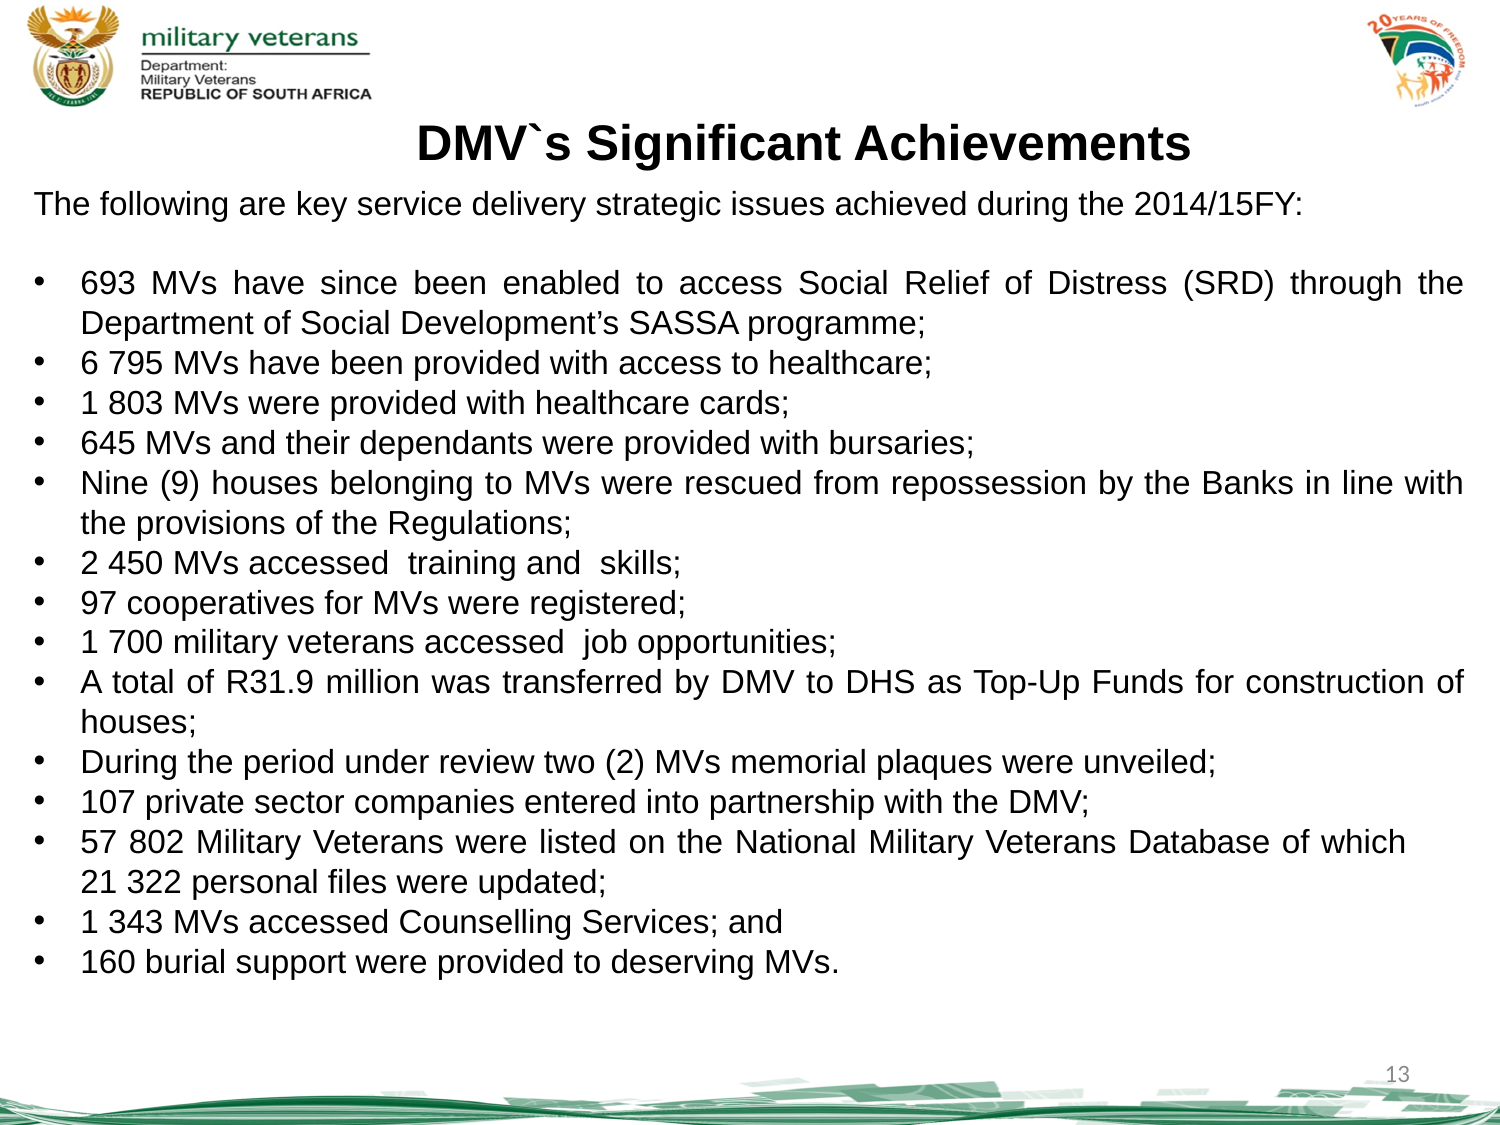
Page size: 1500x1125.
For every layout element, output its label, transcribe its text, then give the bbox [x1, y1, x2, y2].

slide_number 13 [1074, 1042, 1425, 1076]
picture [0, 4, 1500, 119]
text_box The following are key service delivery strategic issues achieved during the 2014/15FY: 693 MVs have since been enabled to access Social Relief of Distress (SRD) through the Department of Social Development’s SASSA programme; 6 795 MVs have been provided with access to healthcare; 1 803 MVs were provided with healthcare cards; 645 MVs and their dependants were provided with bursaries; Nine (9) houses belonging to MVs were rescued from repossession by the Banks in line with the provisions of the Regulations; 2 450 MVs accessed training and skills; 97 cooperatives for MVs were registered; 1 700 military veterans accessed job opportunities; A total of R31.9 million was transferred by DMV to DHS as Top-Up Funds for construction of houses; During the period under review two (2) MVs memorial plaques were unveiled; 107 private sector companies entered into partnership with the DMV; 57 802 Military Veterans were listed on the National Military Veterans Database of which 21 322 personal files were updated; 1 343 MVs accessed Counselling Services; and 160 burial support were provided to deserving MVs. [18, 174, 1482, 1068]
text_box DMV`s Significant Achievements [354, 127, 1255, 174]
picture [0, 1077, 1500, 1125]
